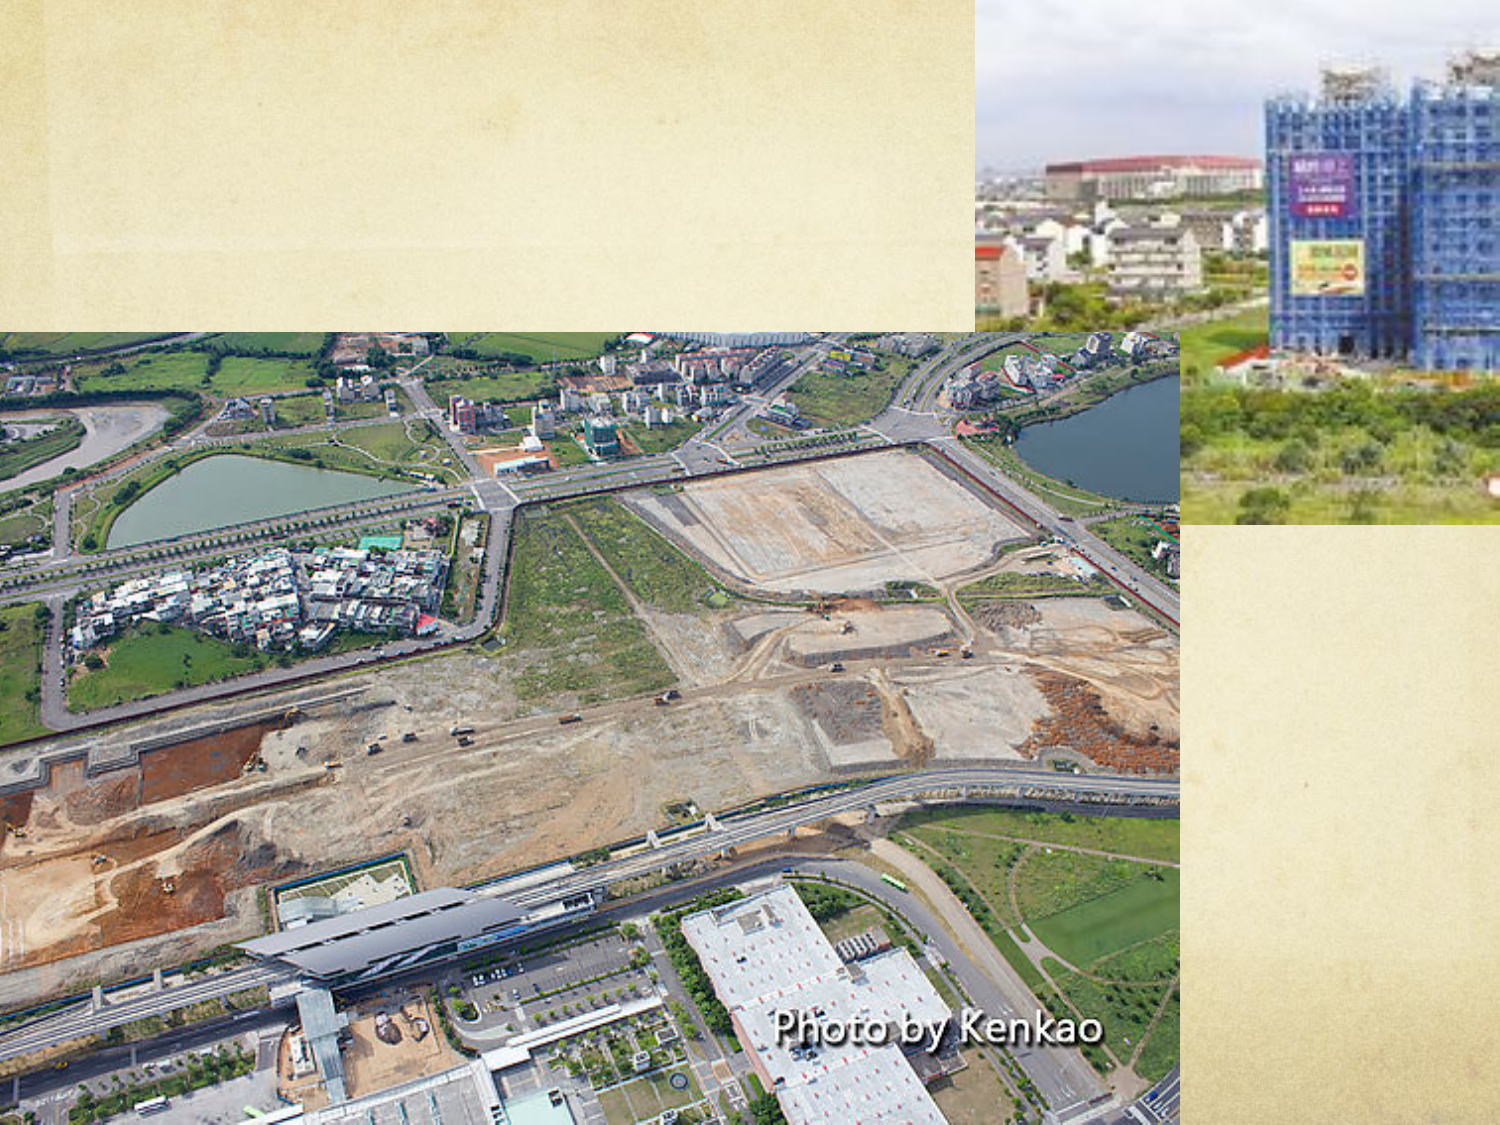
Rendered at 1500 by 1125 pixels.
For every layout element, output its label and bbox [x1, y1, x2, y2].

list [0, 332, 1180, 1125]
picture [0, 0, 1500, 1125]
